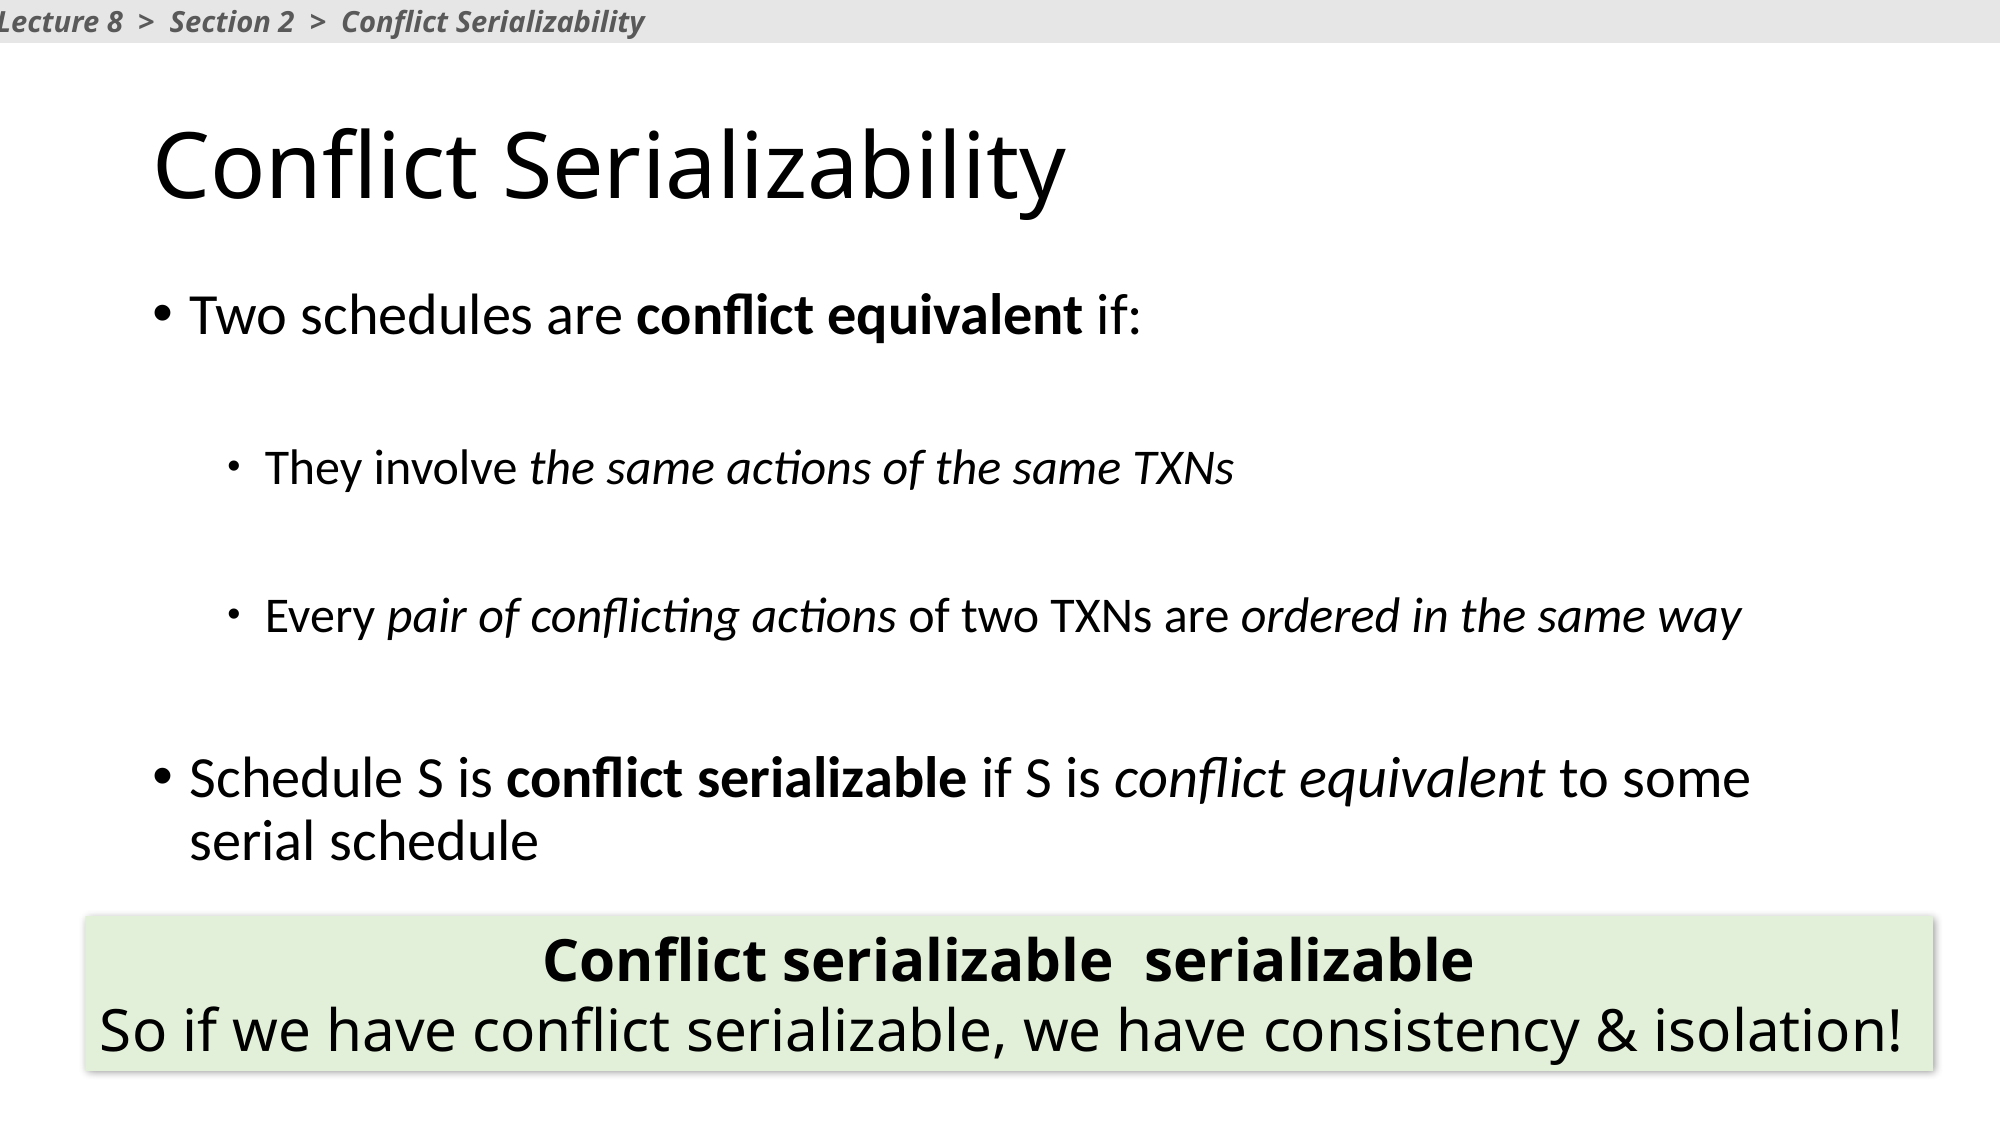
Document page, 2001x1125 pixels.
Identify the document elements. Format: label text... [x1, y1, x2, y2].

list Two schedules are conflict equivalent if: They involve the same actions of the same TXNs Every pair of conflicting actions of two TXNs are ordered in the same way Schedule S is conflict serializable if S is conflict equivalent to some serial schedule [137, 277, 1882, 912]
title Conflict Serializability [137, 59, 1863, 277]
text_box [0, 0, 2000, 47]
